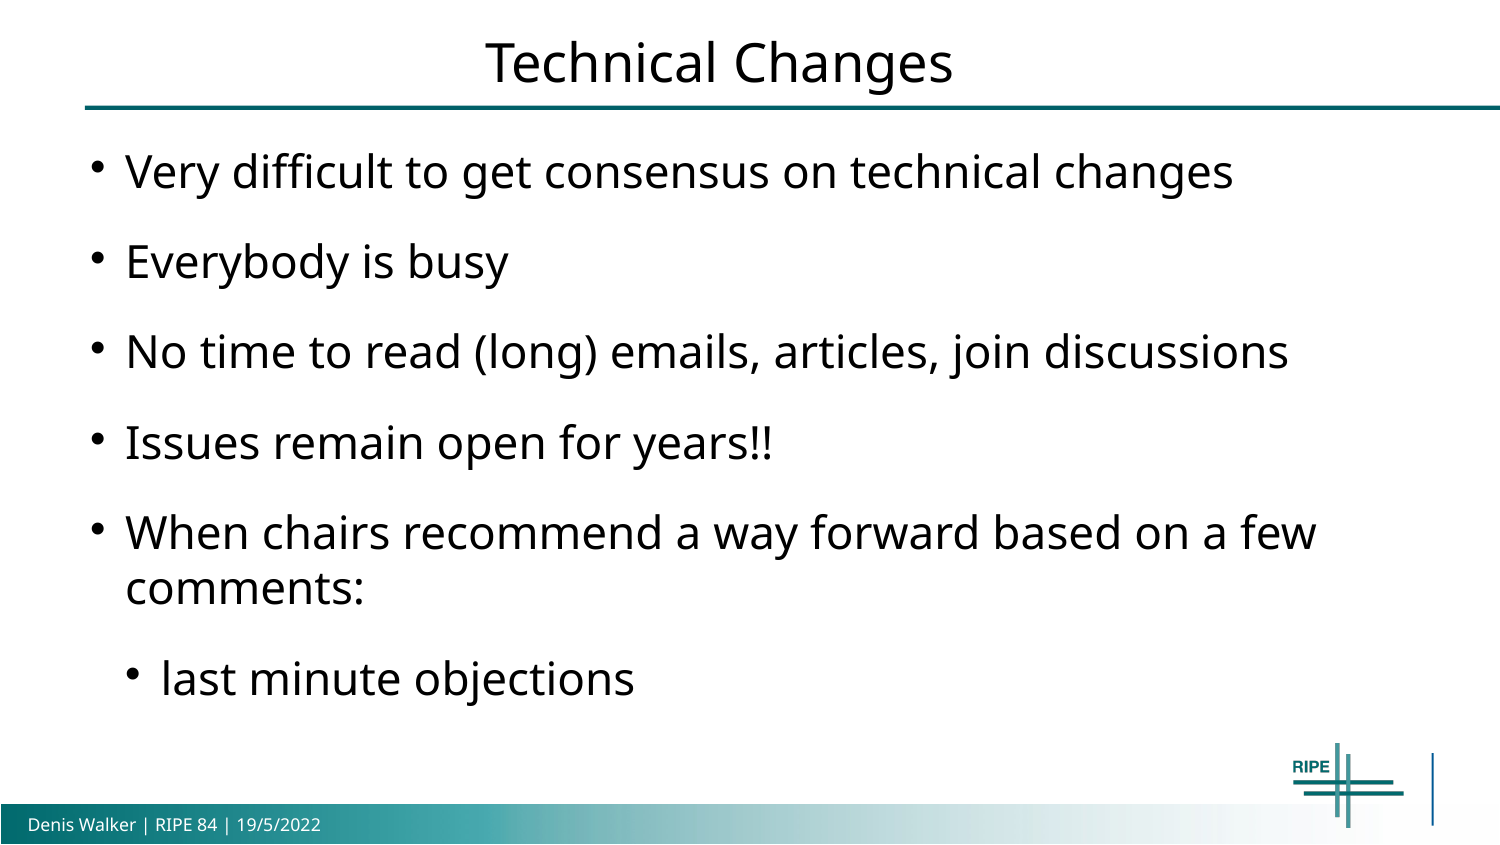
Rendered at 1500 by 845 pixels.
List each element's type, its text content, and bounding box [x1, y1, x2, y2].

picture [1, 804, 1500, 844]
text_box Technical Changes [165, 15, 1275, 108]
text_box Very difficult to get consensus on technical changes Everybody is busy No time to read (long) emails, articles, join discussions Issues remain open for years!! When chairs recommend a way forward based on a few comments: last minute objections [74, 135, 1365, 690]
